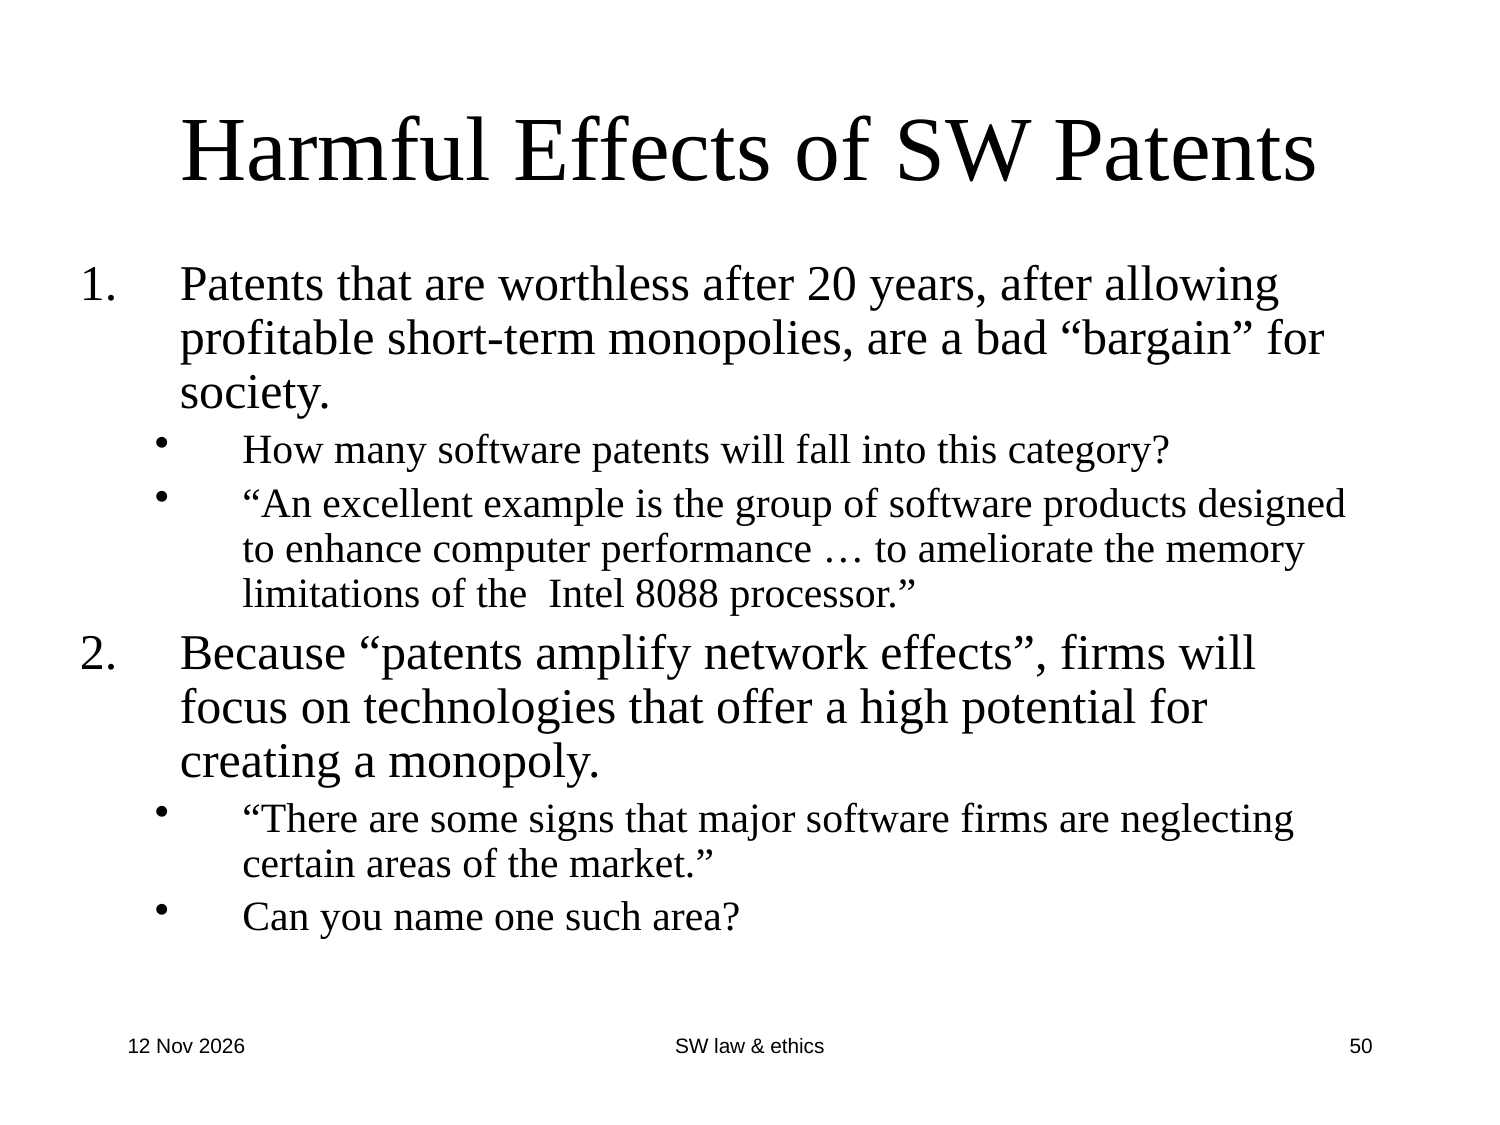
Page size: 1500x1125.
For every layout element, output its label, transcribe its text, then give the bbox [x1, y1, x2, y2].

slide_number 10-Aug-17 [112, 1024, 426, 1101]
list Patents that are worthless after 20 years, after allowing profitable short-term monopolies, are a bad “bargain” for society. How many software patents will fall into this category? “An excellent example is the group of software products designed to enhance computer performance … to ameliorate the memory limitations of the Intel 8088 processor.” Because “patents amplify network effects”, firms will focus on technologies that offer a high potential for creating a monopoly. “There are some signs that major software firms are neglecting certain areas of the market.” Can you name one such area? [64, 249, 1388, 1000]
title Harmful Effects of SW Patents [112, 50, 1388, 238]
slide_number 50 [1074, 1024, 1388, 1101]
footer SW law & ethics [512, 1024, 988, 1101]
